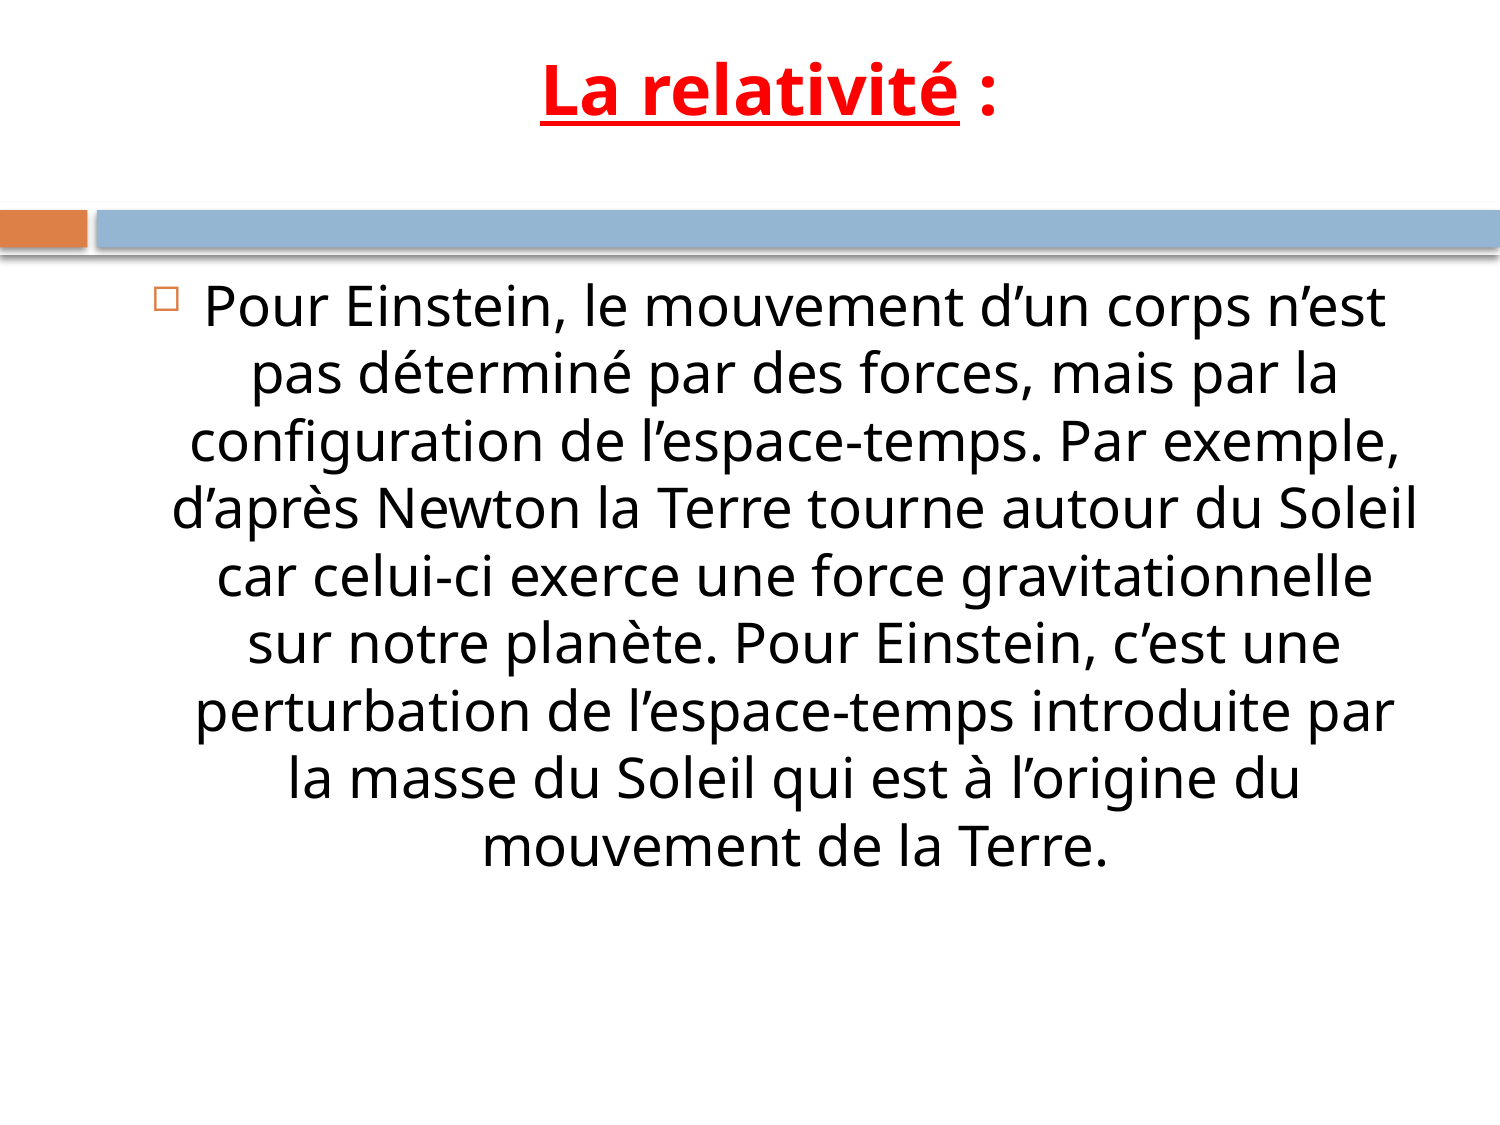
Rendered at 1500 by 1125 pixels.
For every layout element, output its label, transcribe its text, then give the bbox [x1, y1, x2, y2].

list Pour Einstein, le mouvement d’un corps n’est pas déterminé par des forces, mais par la configuration de l’espace-temps. Par exemple, d’après Newton la Terre tourne autour du Soleil car celui-ci exerce une force gravitationnelle sur notre planète. Pour Einstein, c’est une perturbation de l’espace-temps introduite par la masse du Soleil qui est à l’origine du mouvement de la Terre. [100, 262, 1438, 1000]
title La relativité : [100, 37, 1438, 200]
